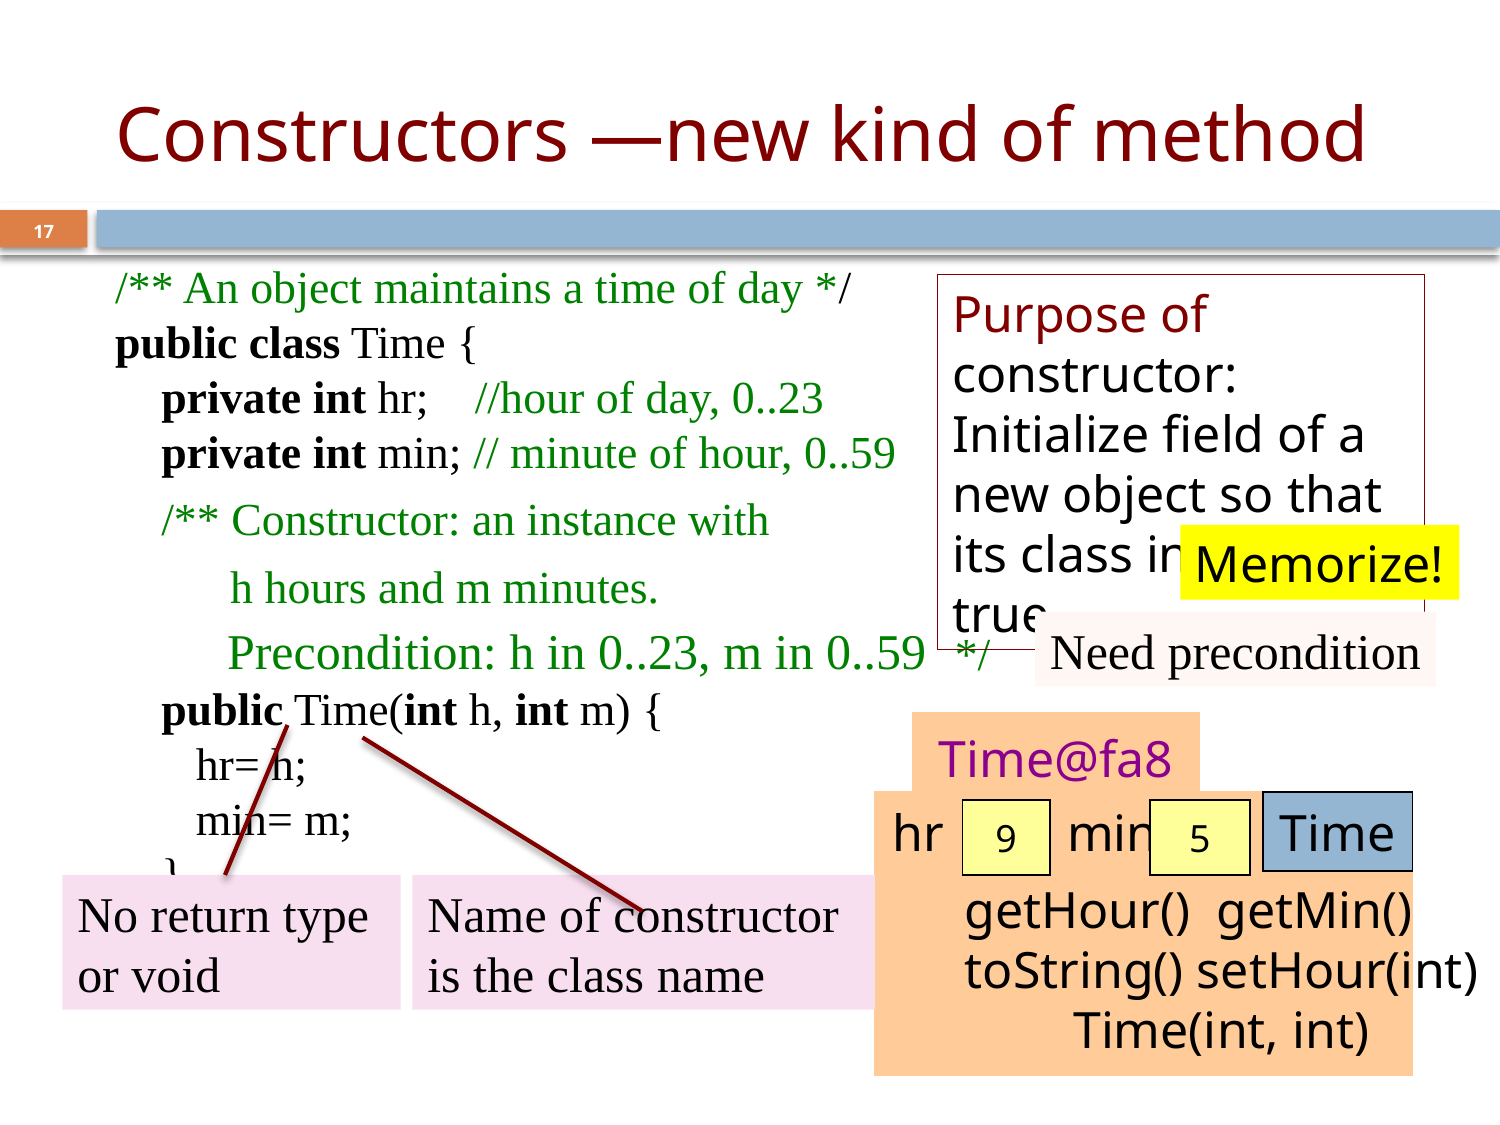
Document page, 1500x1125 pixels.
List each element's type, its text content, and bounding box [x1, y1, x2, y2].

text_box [874, 712, 1413, 1076]
list /** An object maintains a time of day */ public class Time { private int hr; //hour of day, 0..23 private int min; // minute of hour, 0..59 /** Constructor: an instance with h hours and m minutes. */ public Time(int h, int m) { hr= h; min= m; } [100, 249, 1013, 736]
title Constructors —new kind of method [100, 50, 1438, 213]
slide_number 17 [0, 212, 88, 253]
text_box Memorize! [1180, 524, 1460, 600]
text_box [212, 611, 1438, 689]
text_box Purpose of constructor: Initialize field of a new object so that its class invariant is true [937, 274, 1425, 610]
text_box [362, 737, 876, 1012]
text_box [62, 724, 402, 1012]
